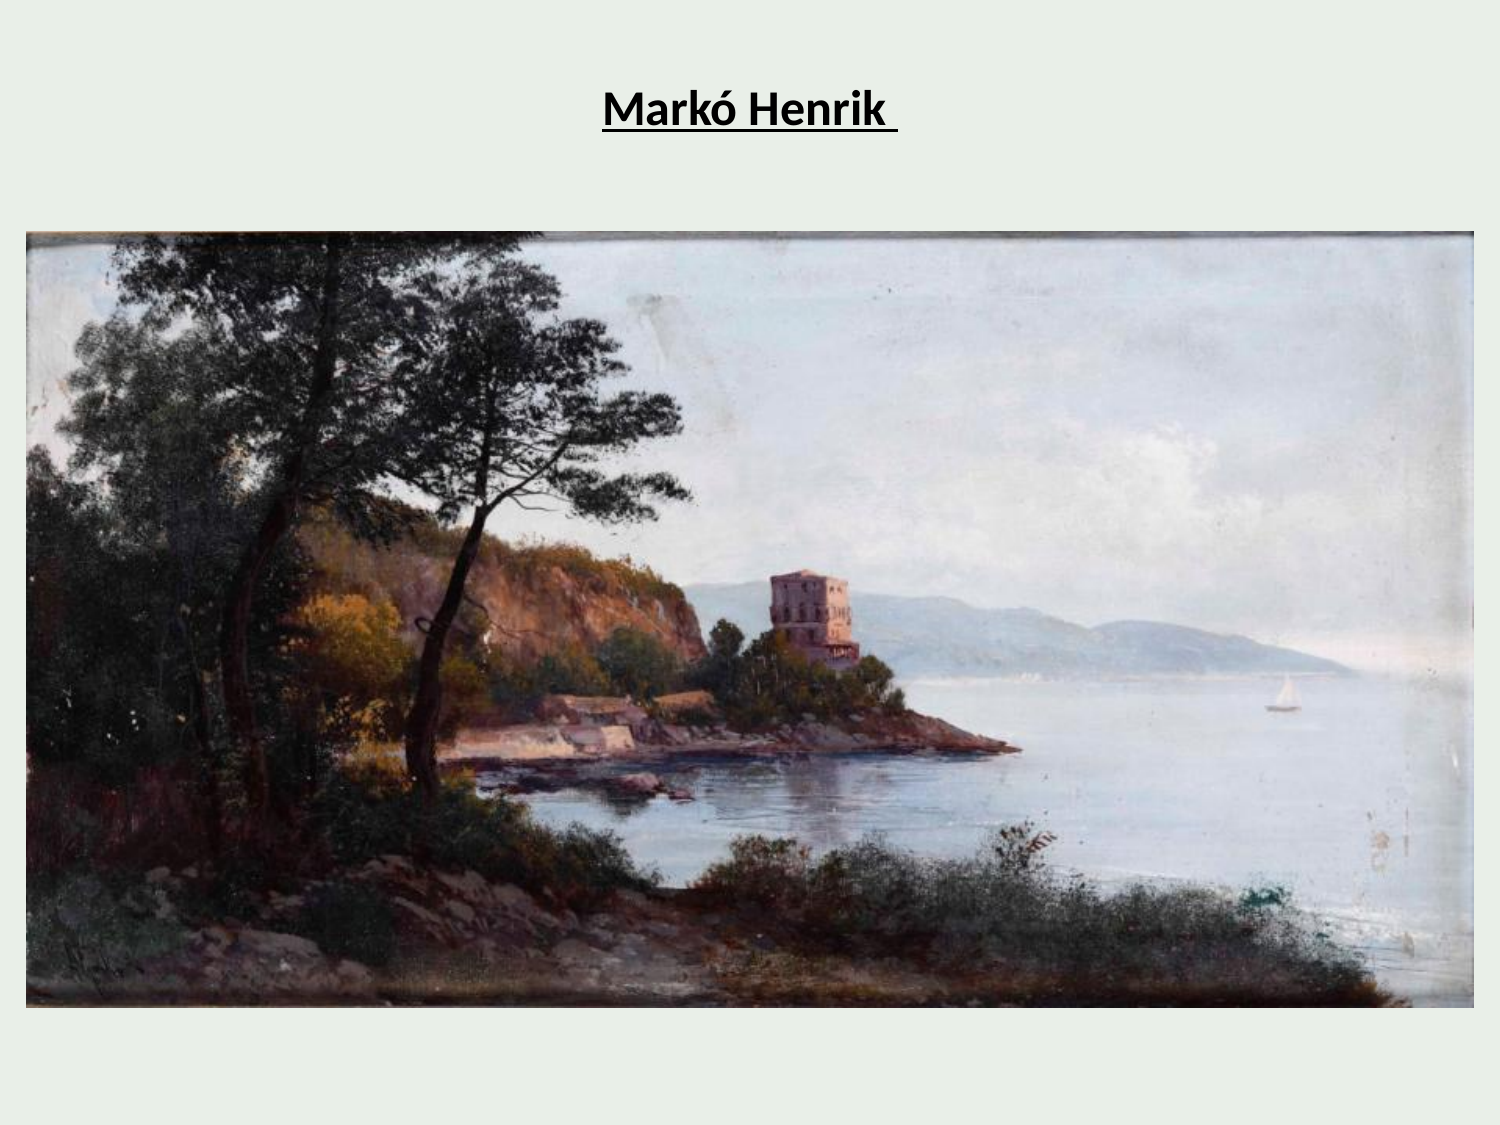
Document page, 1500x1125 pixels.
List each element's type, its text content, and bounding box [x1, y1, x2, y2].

text_box Markó Henrik [460, 78, 1040, 143]
picture [26, 231, 1474, 1008]
